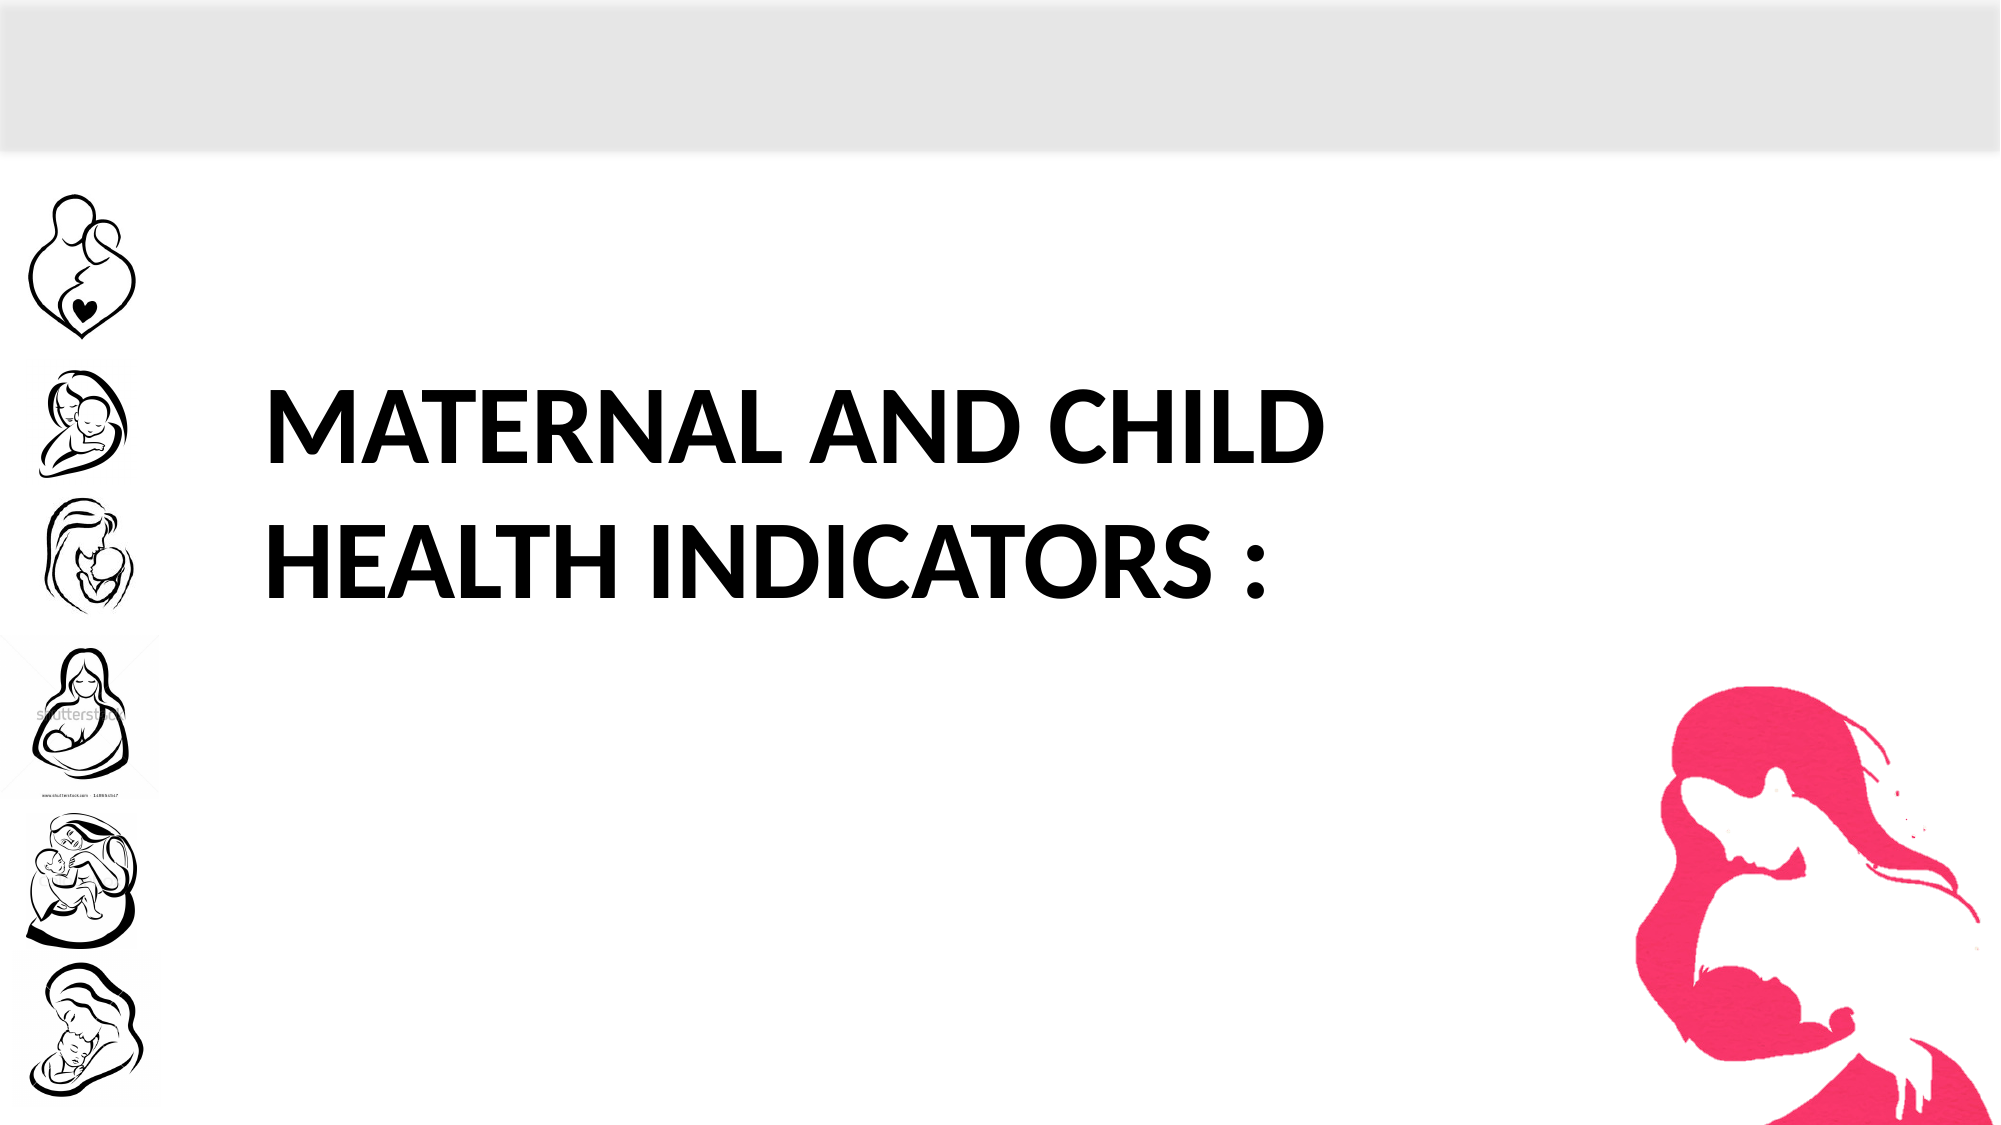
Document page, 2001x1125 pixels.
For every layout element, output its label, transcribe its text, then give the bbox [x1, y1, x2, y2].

picture [26, 490, 146, 620]
picture [26, 358, 138, 485]
picture [28, 194, 136, 340]
picture [0, 634, 159, 800]
text_box [0, 0, 2000, 152]
title Maternal and child health indicators : [248, 343, 1661, 584]
picture [1625, 616, 2000, 1125]
picture [11, 812, 161, 1108]
